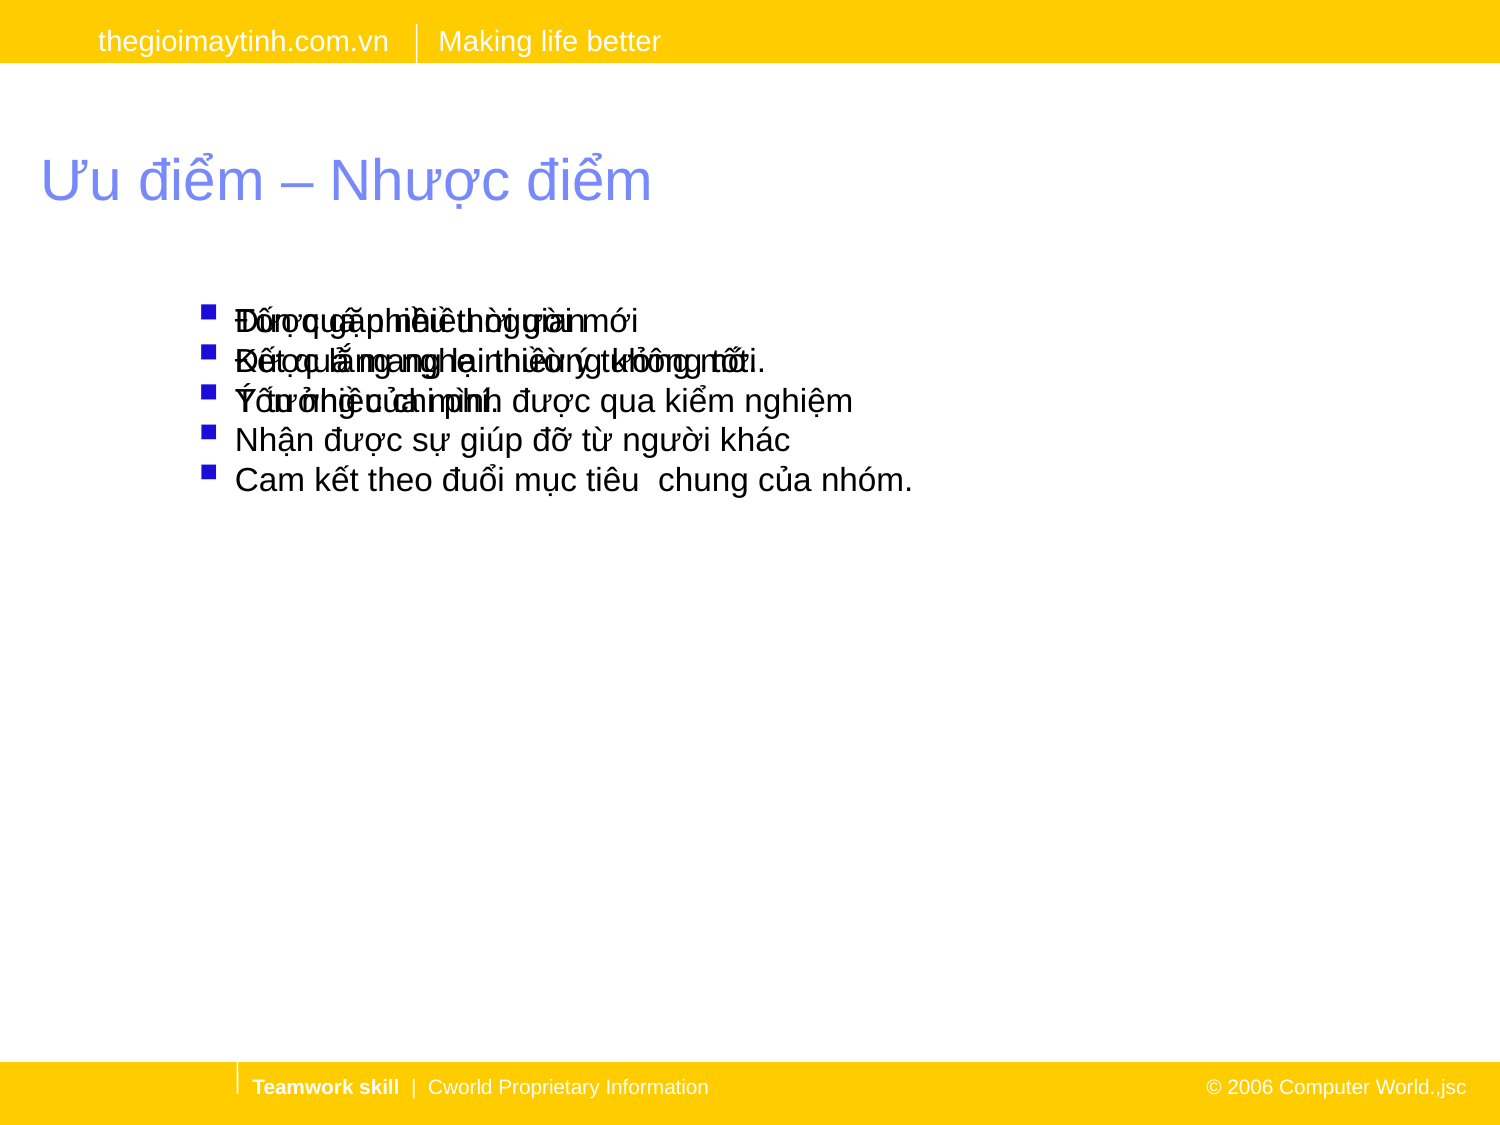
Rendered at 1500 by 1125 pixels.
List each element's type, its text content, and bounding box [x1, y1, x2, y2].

title Ưu điểm – Nhược điểm [25, 142, 1378, 225]
list Tốn quá nhiều thời gian Kết quả mang lại thường không tốt. Tốn nhiều chi phí. [182, 291, 1388, 932]
